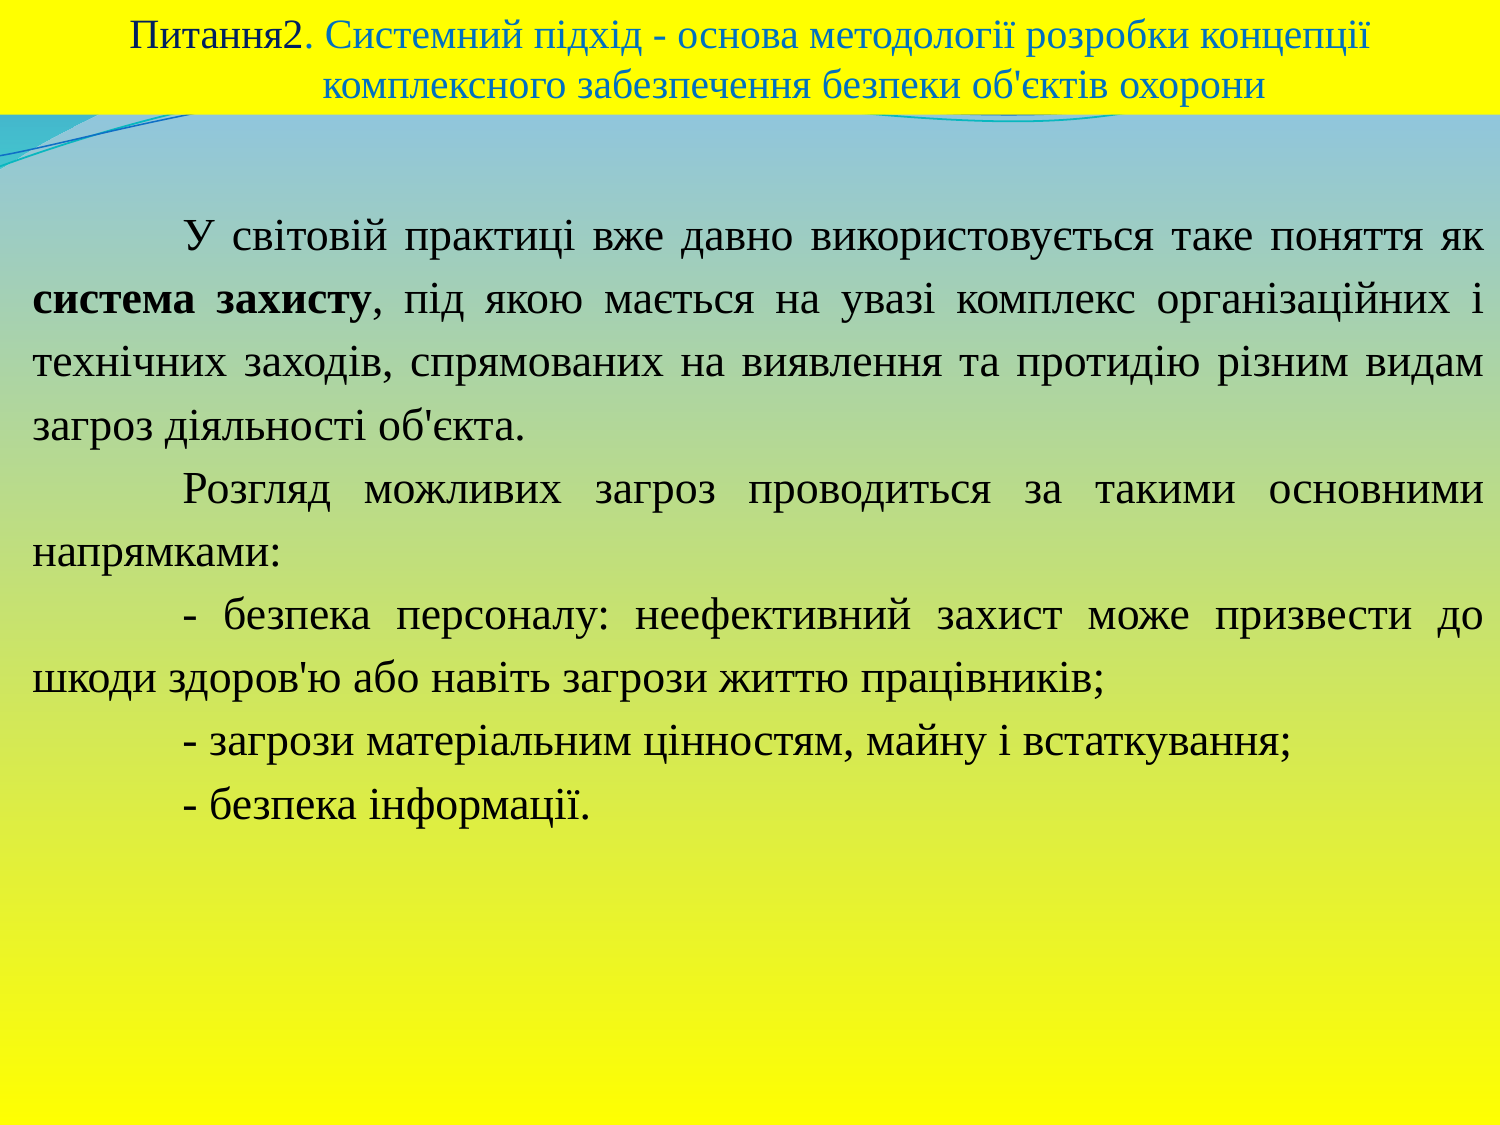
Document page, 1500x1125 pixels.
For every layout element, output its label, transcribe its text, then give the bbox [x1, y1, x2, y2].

text_box У світовій практиці вже давно використовується таке поняття як система захисту, під якою мається на увазі комплекс організаційних і технічних заходів, спрямованих на виявлення та протидію різним видам загроз діяльності об'єкта. Розгляд можливих загроз проводиться за такими основними напрямками: - безпека персоналу: неефективний захист може призвести до шкоди здоров'ю або навіть загрози життю працівників; - загрози матеріальним цінностям, майну і встаткування; - безпека інформації. [17, 188, 1500, 836]
text_box Питання2. Системний підхід - основа методології розробки концепції комплексного забезпечення безпеки об'єктів охорони [0, 0, 1500, 115]
